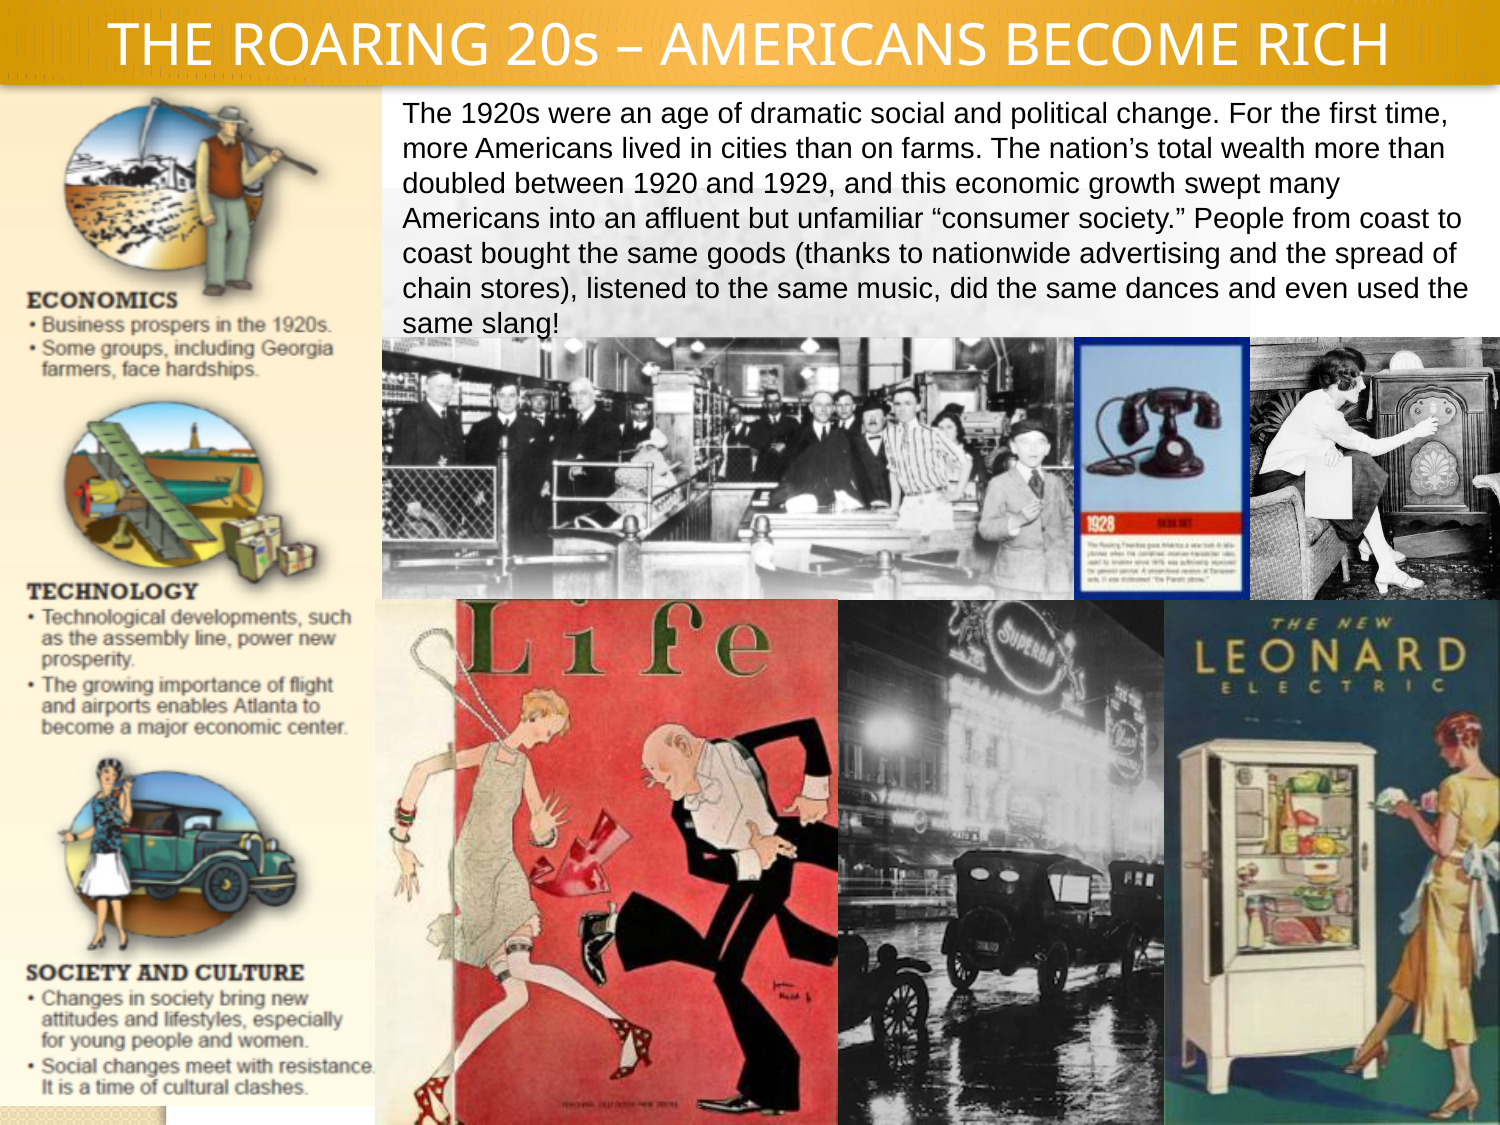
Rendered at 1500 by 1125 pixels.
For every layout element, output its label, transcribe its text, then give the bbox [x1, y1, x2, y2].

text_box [389, 187, 1251, 334]
text_box The 1920s were an age of dramatic social and political change. For the first time, more Americans lived in cities than on farms. The nation’s total wealth more than doubled between 1920 and 1929, and this economic growth swept many Americans into an affluent but unfamiliar “consumer society.” People from coast to coast bought the same goods (thanks to nationwide advertising and the spread of chain stores), listened to the same music, did the same dances and even used the same slang! WWW.HISTORYCHANNEL.COM [389, 87, 1500, 335]
picture [0, 74, 1500, 1125]
text_box THE ROARING 20s – AMERICANS BECOME RICH [0, 0, 1500, 85]
